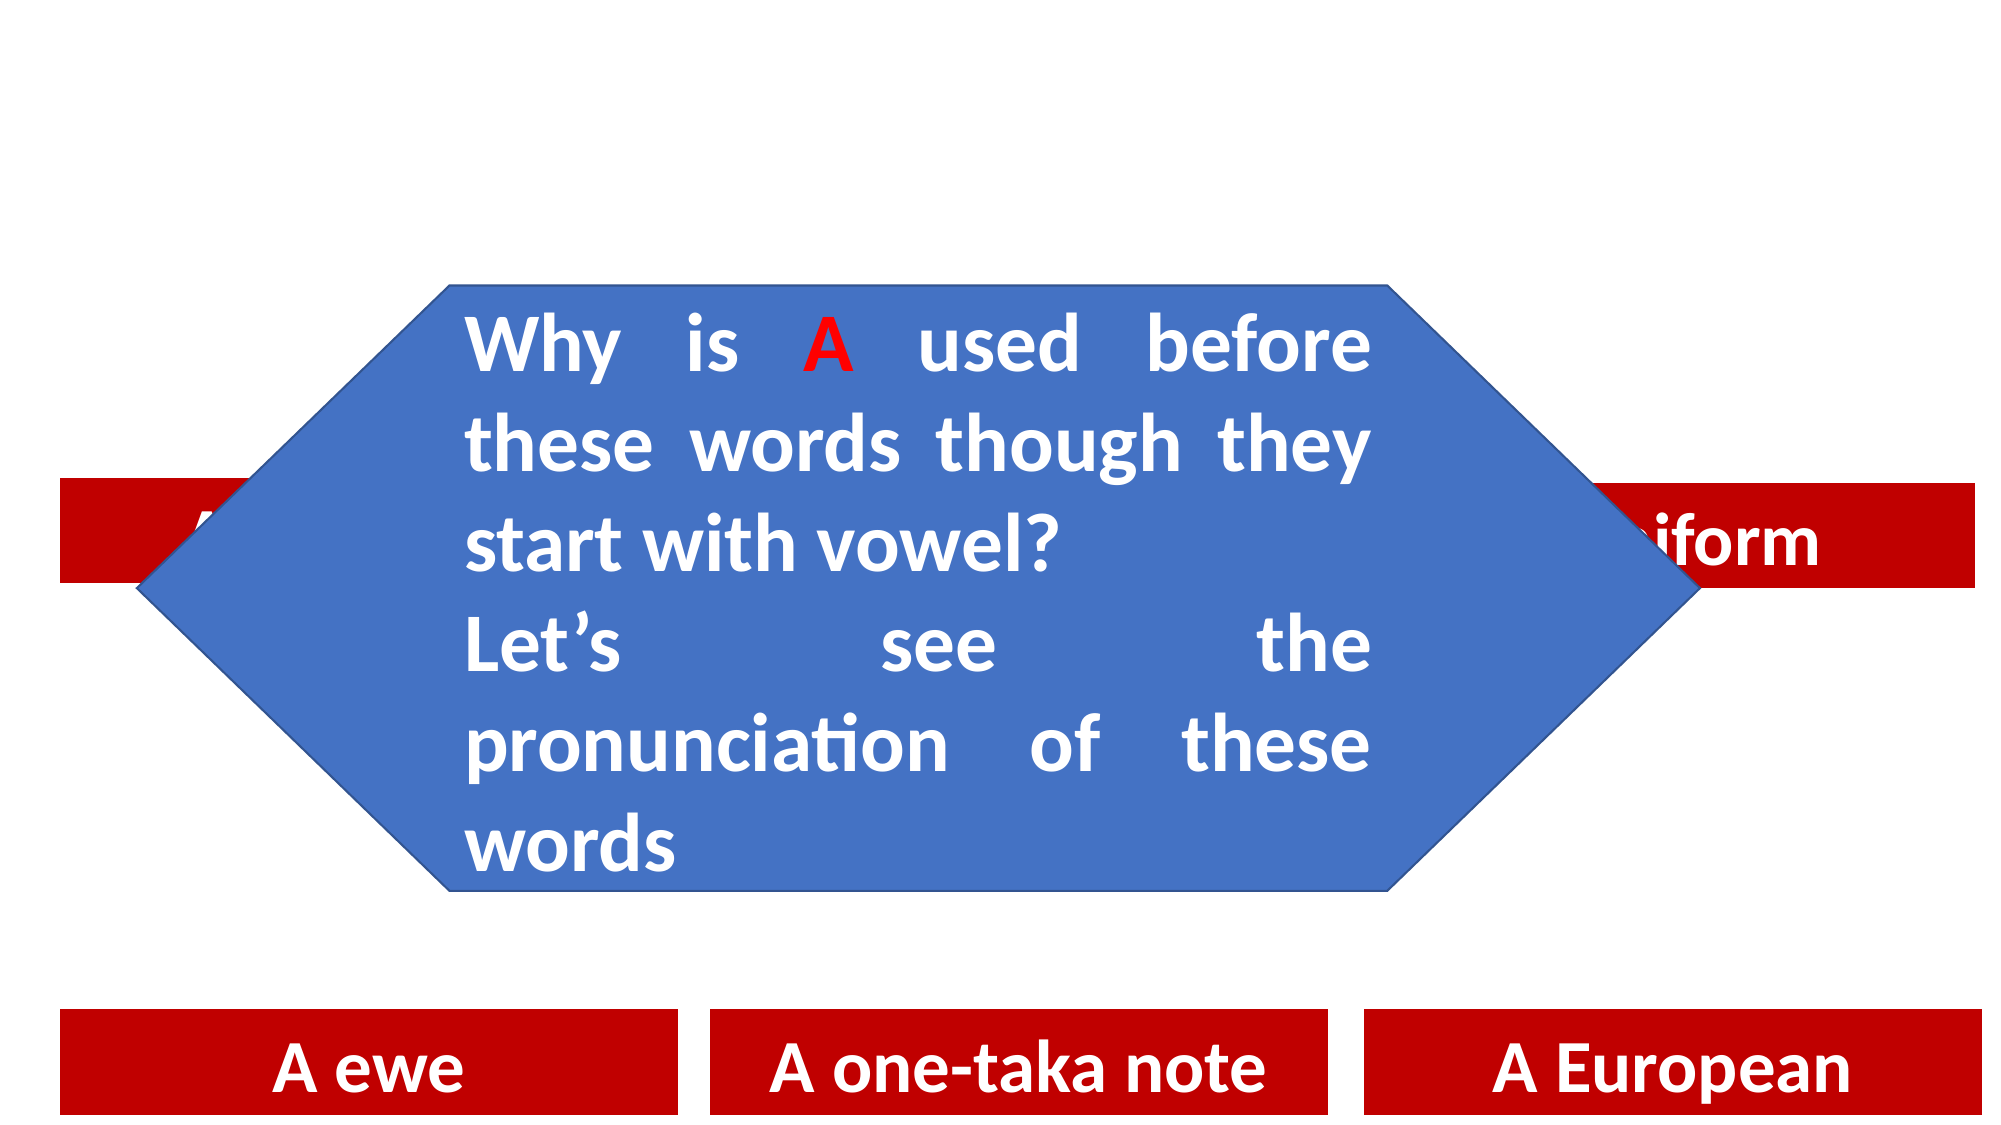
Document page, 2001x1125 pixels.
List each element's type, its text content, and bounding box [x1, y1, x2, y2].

text_box Why is A used before these words though they start with vowel? Let’s see the pronunciation of these words [135, 284, 1702, 892]
text_box A ewe [60, 1009, 678, 1115]
text_box A European [1364, 1009, 1982, 1115]
text_box A one-taka note [710, 1009, 1328, 1115]
text_box A uniform [1594, 483, 1975, 588]
text_box A university [60, 478, 248, 583]
